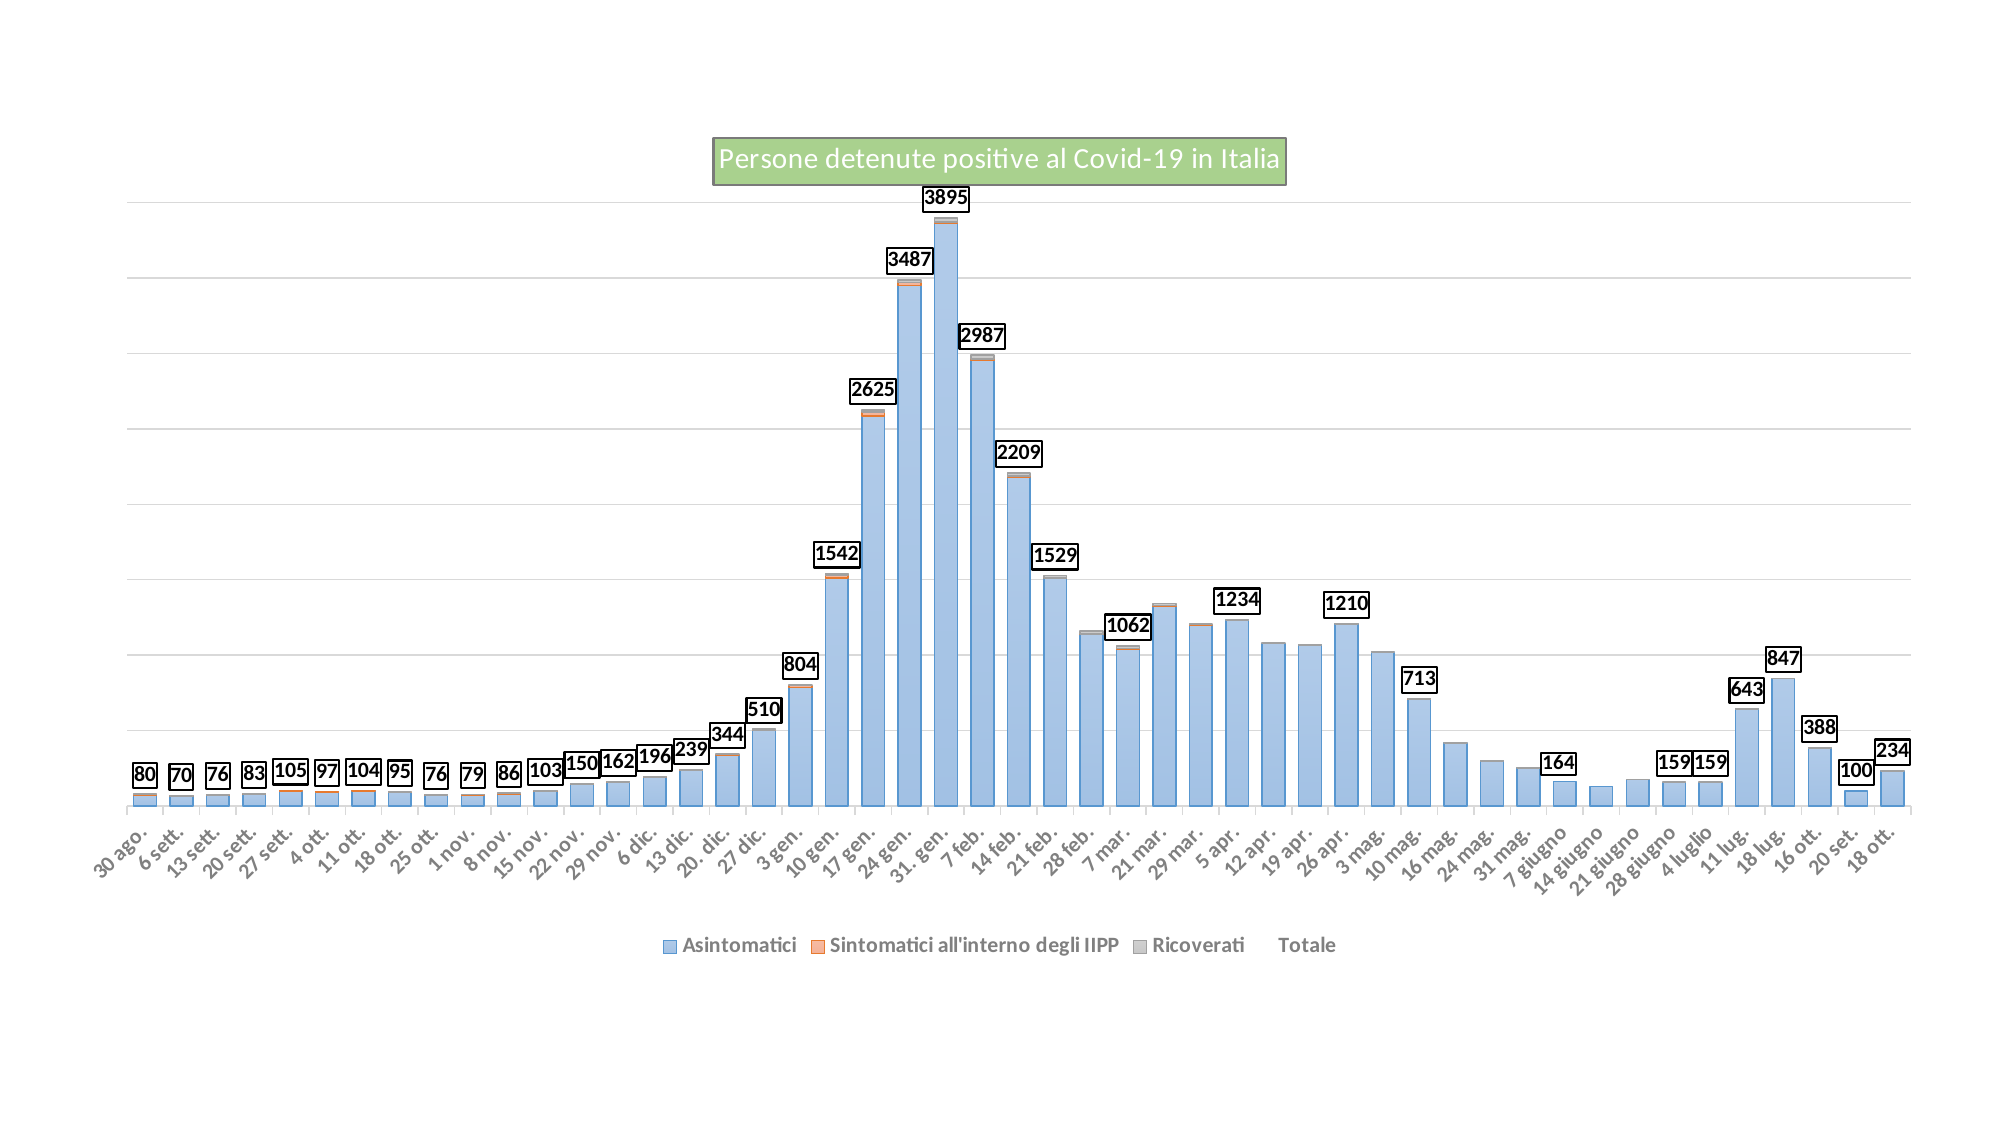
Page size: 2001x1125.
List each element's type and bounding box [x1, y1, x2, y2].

chart [51, 113, 1949, 965]
